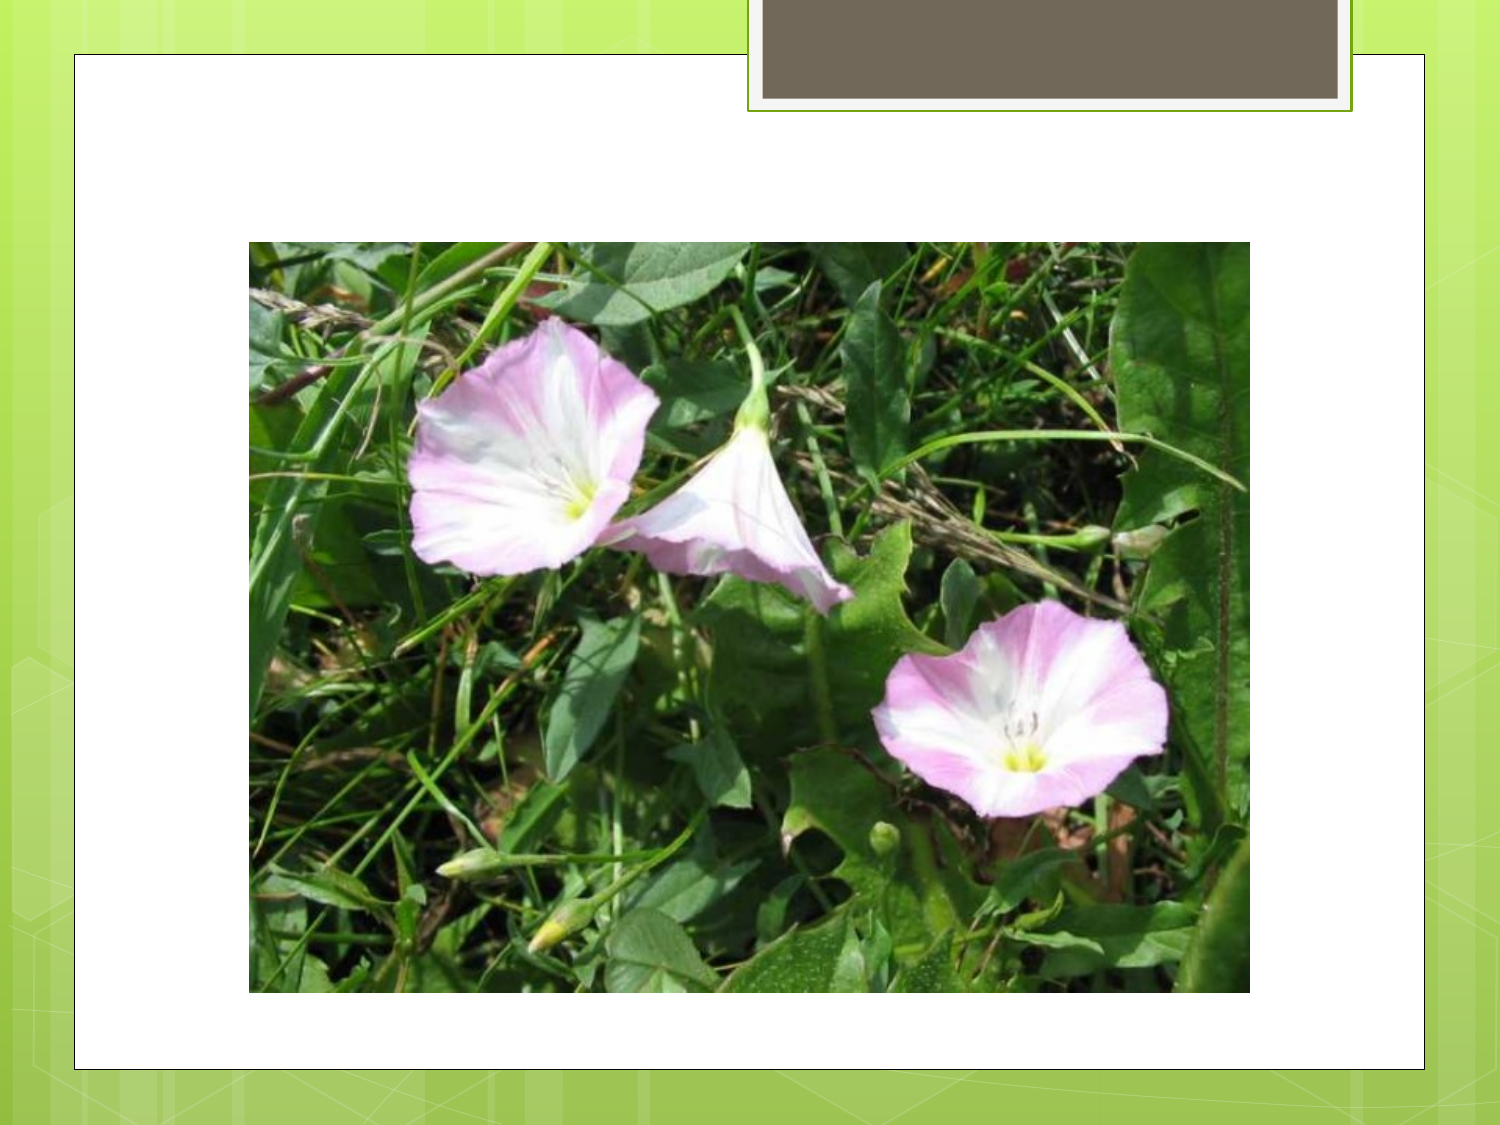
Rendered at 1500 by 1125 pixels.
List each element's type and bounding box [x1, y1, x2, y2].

picture [249, 242, 1251, 994]
